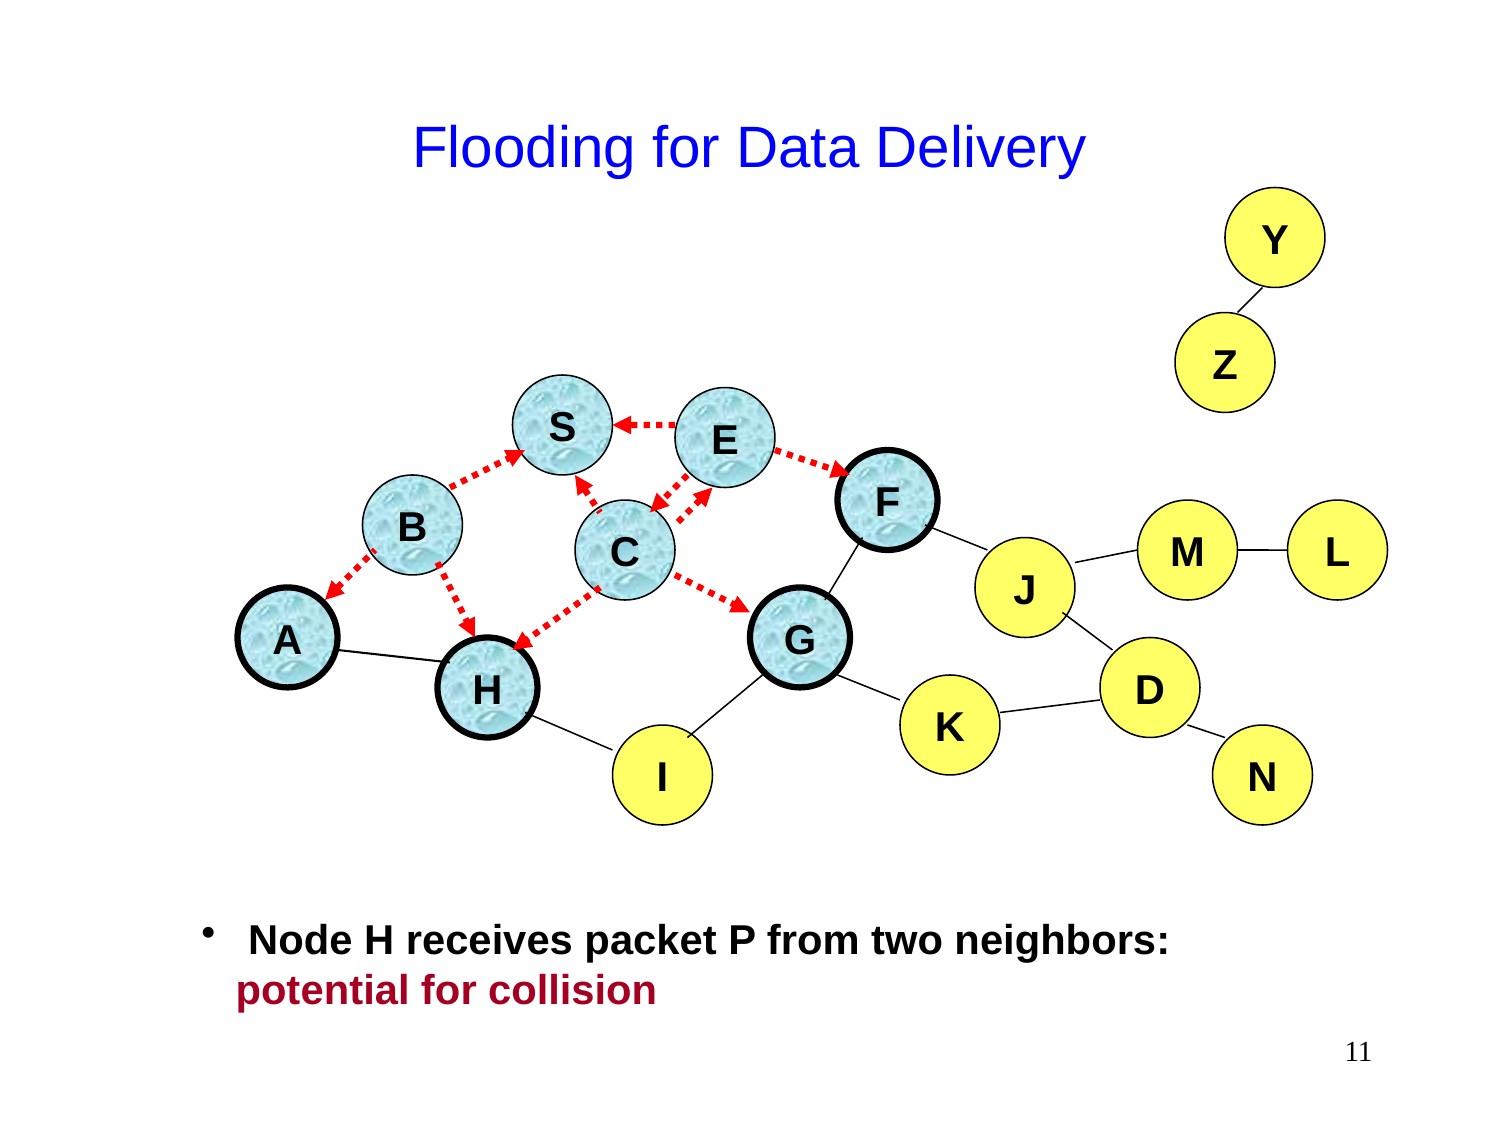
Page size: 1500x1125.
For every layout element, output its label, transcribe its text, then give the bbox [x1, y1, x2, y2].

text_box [237, 287, 1388, 826]
text_box Y [1224, 187, 1325, 285]
slide_number 11 [1074, 1024, 1388, 1101]
text_box Node H receives packet P from two neighbors: potential for collision [186, 905, 1186, 1020]
title Flooding for Data Delivery [112, 50, 1388, 238]
